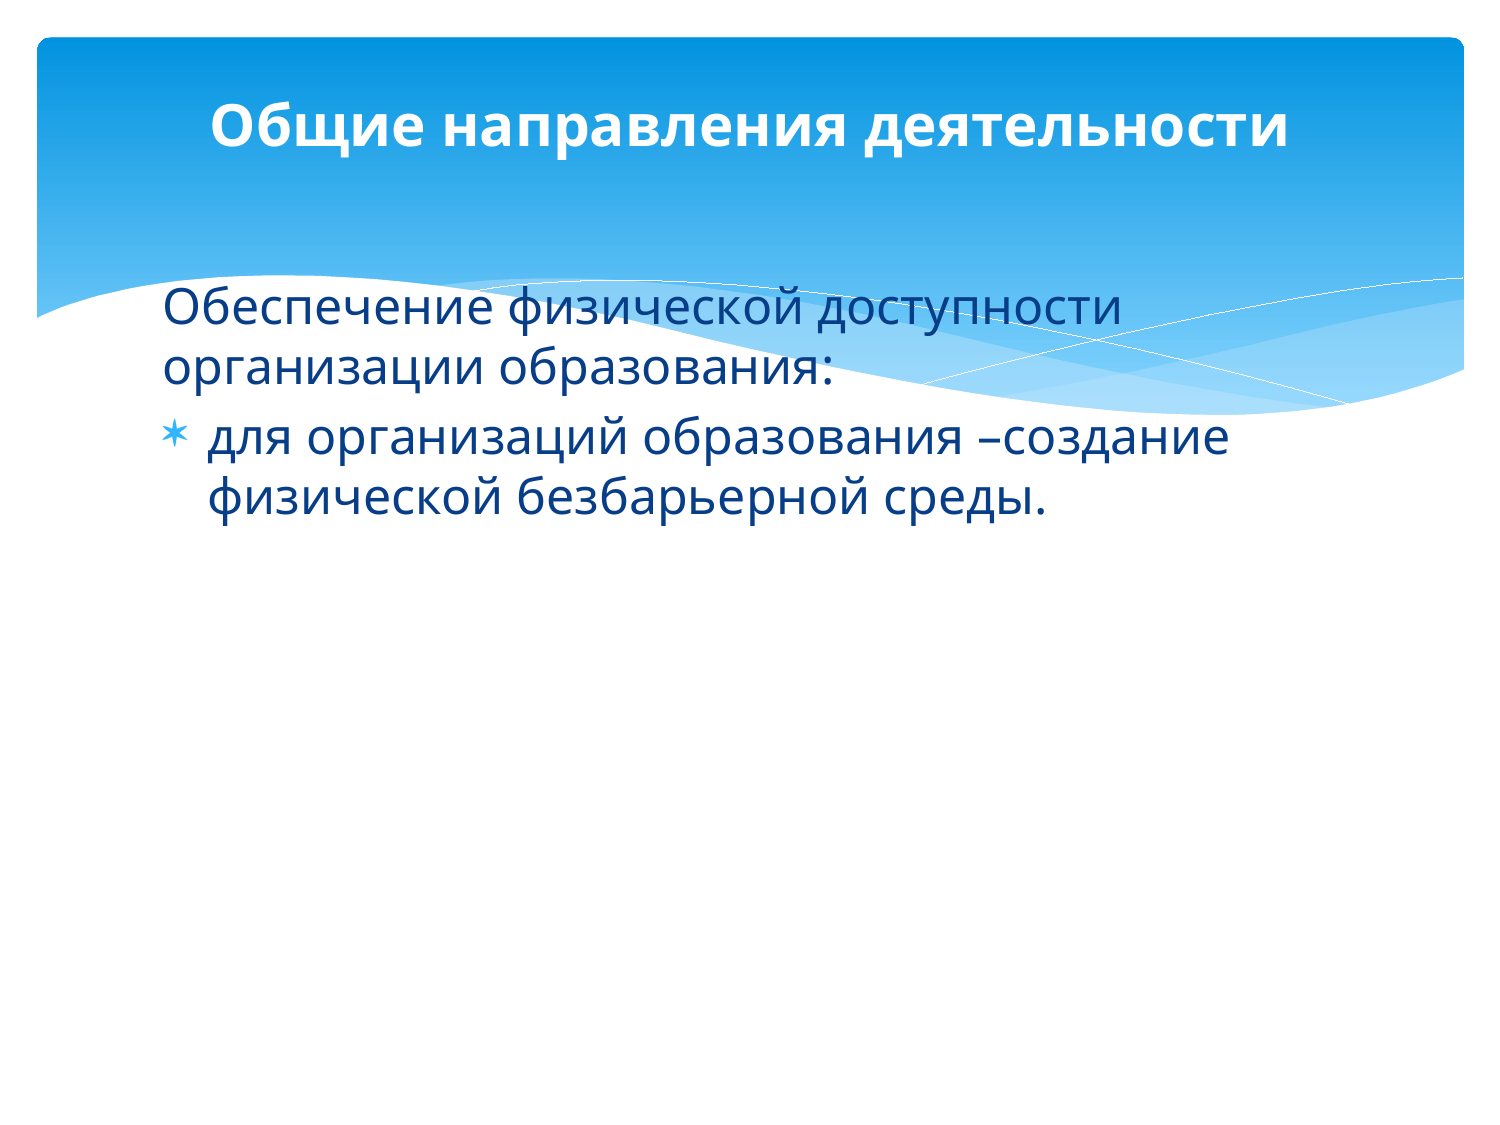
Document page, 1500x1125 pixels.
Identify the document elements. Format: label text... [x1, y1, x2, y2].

title Общие направления деятельности [75, 55, 1425, 261]
list Обеспечение физической доступности организации образования: для организаций образования –создание физической безбарьерной среды. [147, 267, 1363, 834]
